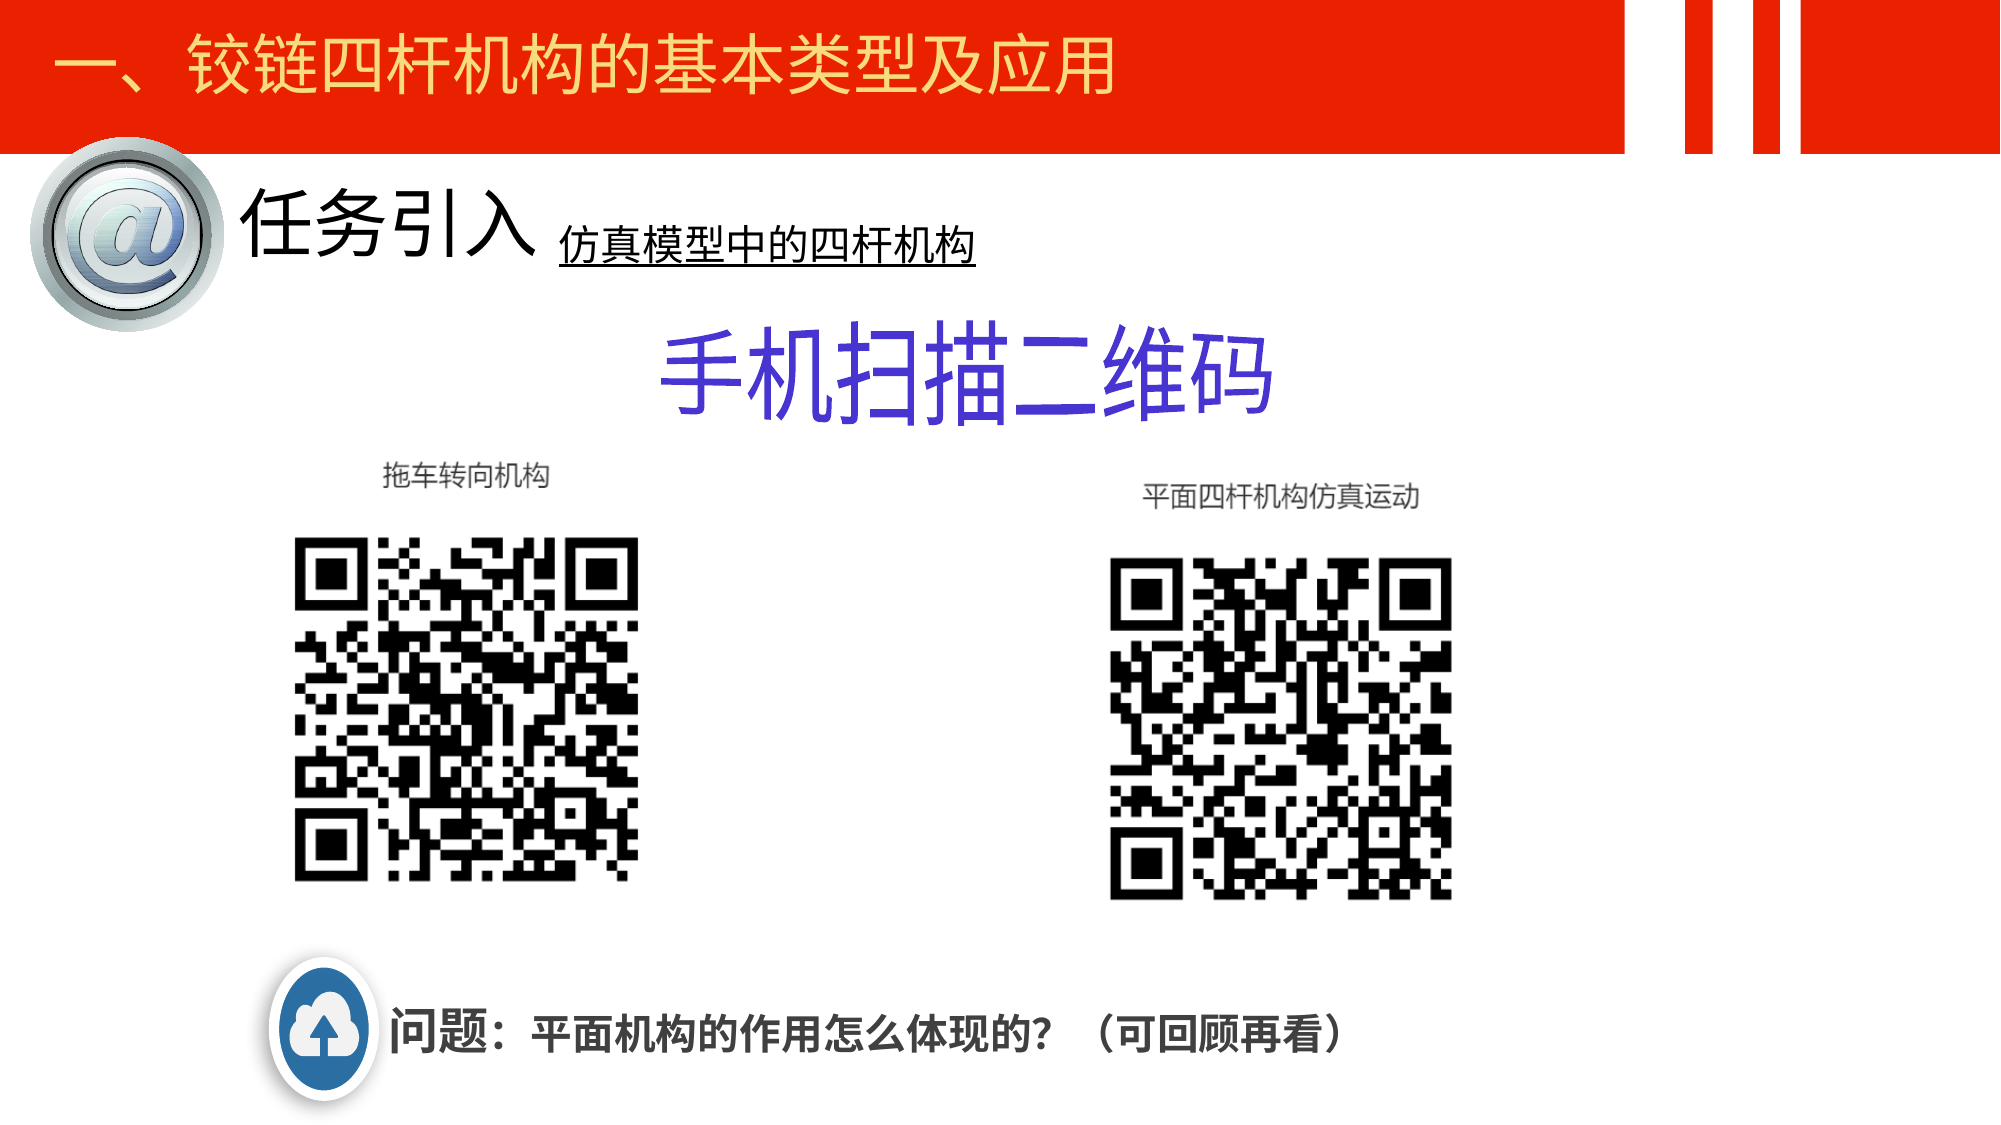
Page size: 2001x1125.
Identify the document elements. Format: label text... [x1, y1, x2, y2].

text_box 任务引入 [224, 169, 554, 274]
picture [211, 456, 719, 918]
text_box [273, 962, 374, 1096]
text_box 一、铰链四杆机构的基本类型及应用 [37, 15, 1135, 111]
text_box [30, 137, 224, 332]
text_box 仿真模型中的四杆机构 [544, 211, 1362, 277]
text_box 问题：平面机构的作用怎么体现的？（可回顾再看） [379, 991, 1586, 1059]
picture [1027, 477, 1532, 930]
